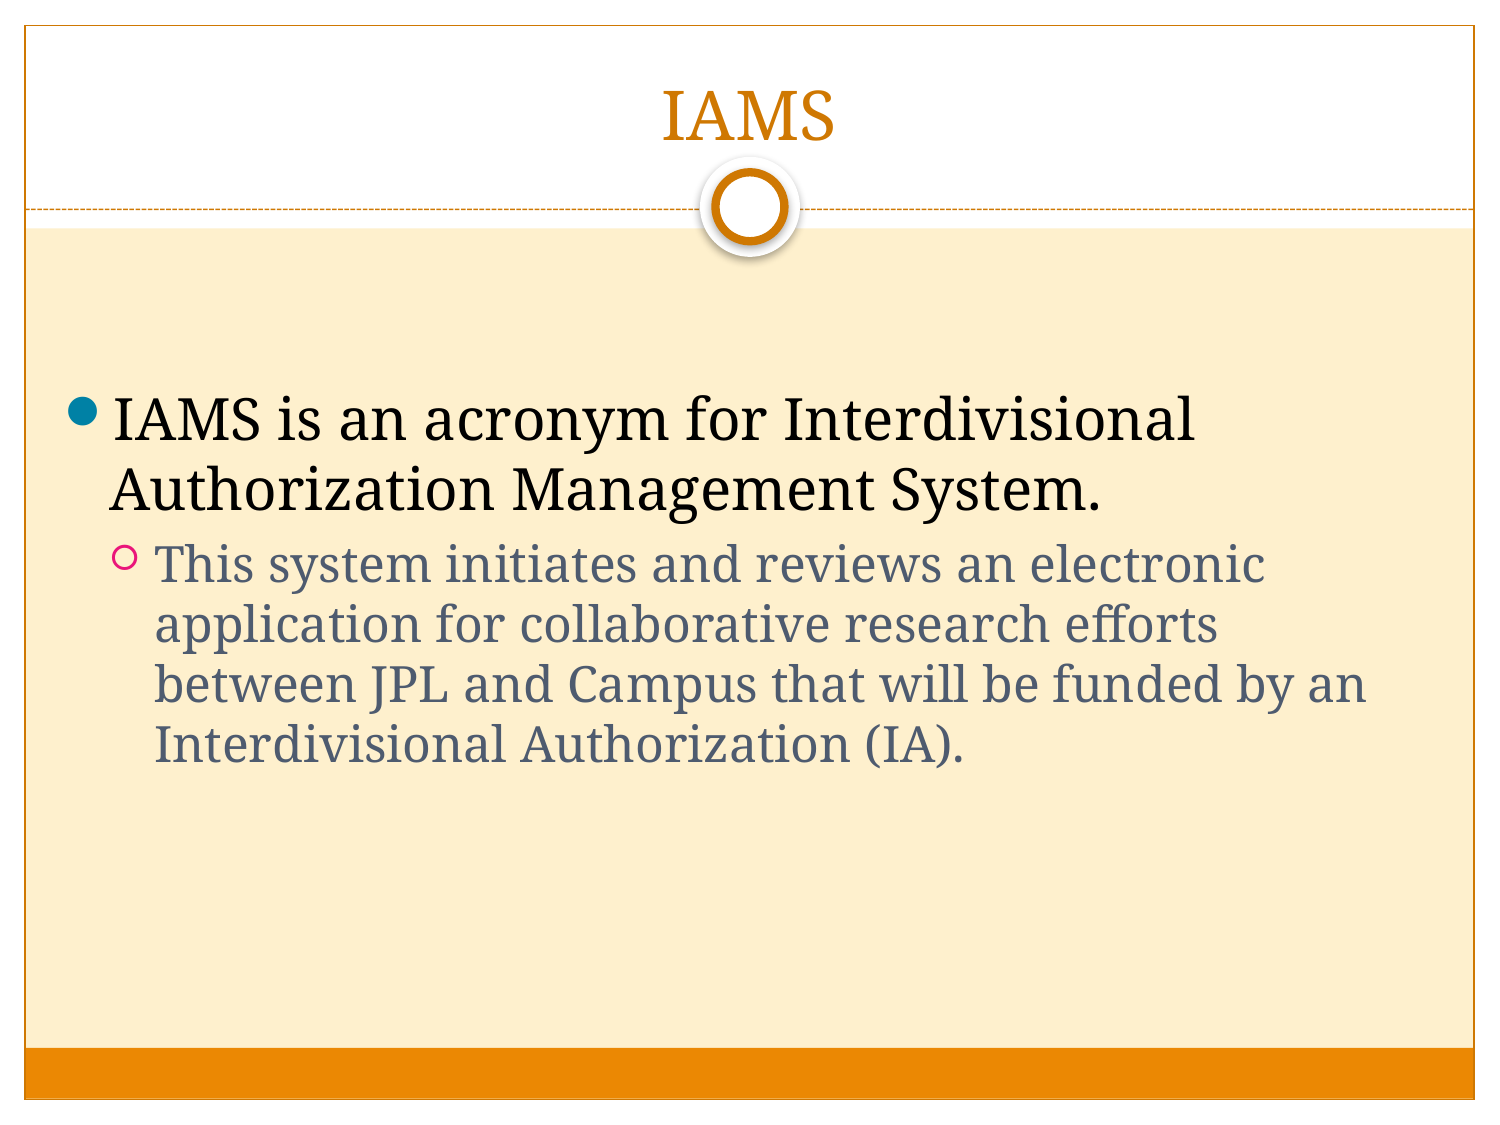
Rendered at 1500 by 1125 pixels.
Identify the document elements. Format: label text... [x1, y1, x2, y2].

list IAMS is an acronym for Interdivisional Authorization Management System. This system initiates and reviews an electronic application for collaborative research efforts between JPL and Campus that will be funded by an Interdivisional Authorization (IA). [49, 375, 1445, 1001]
title IAMS [49, 37, 1450, 162]
